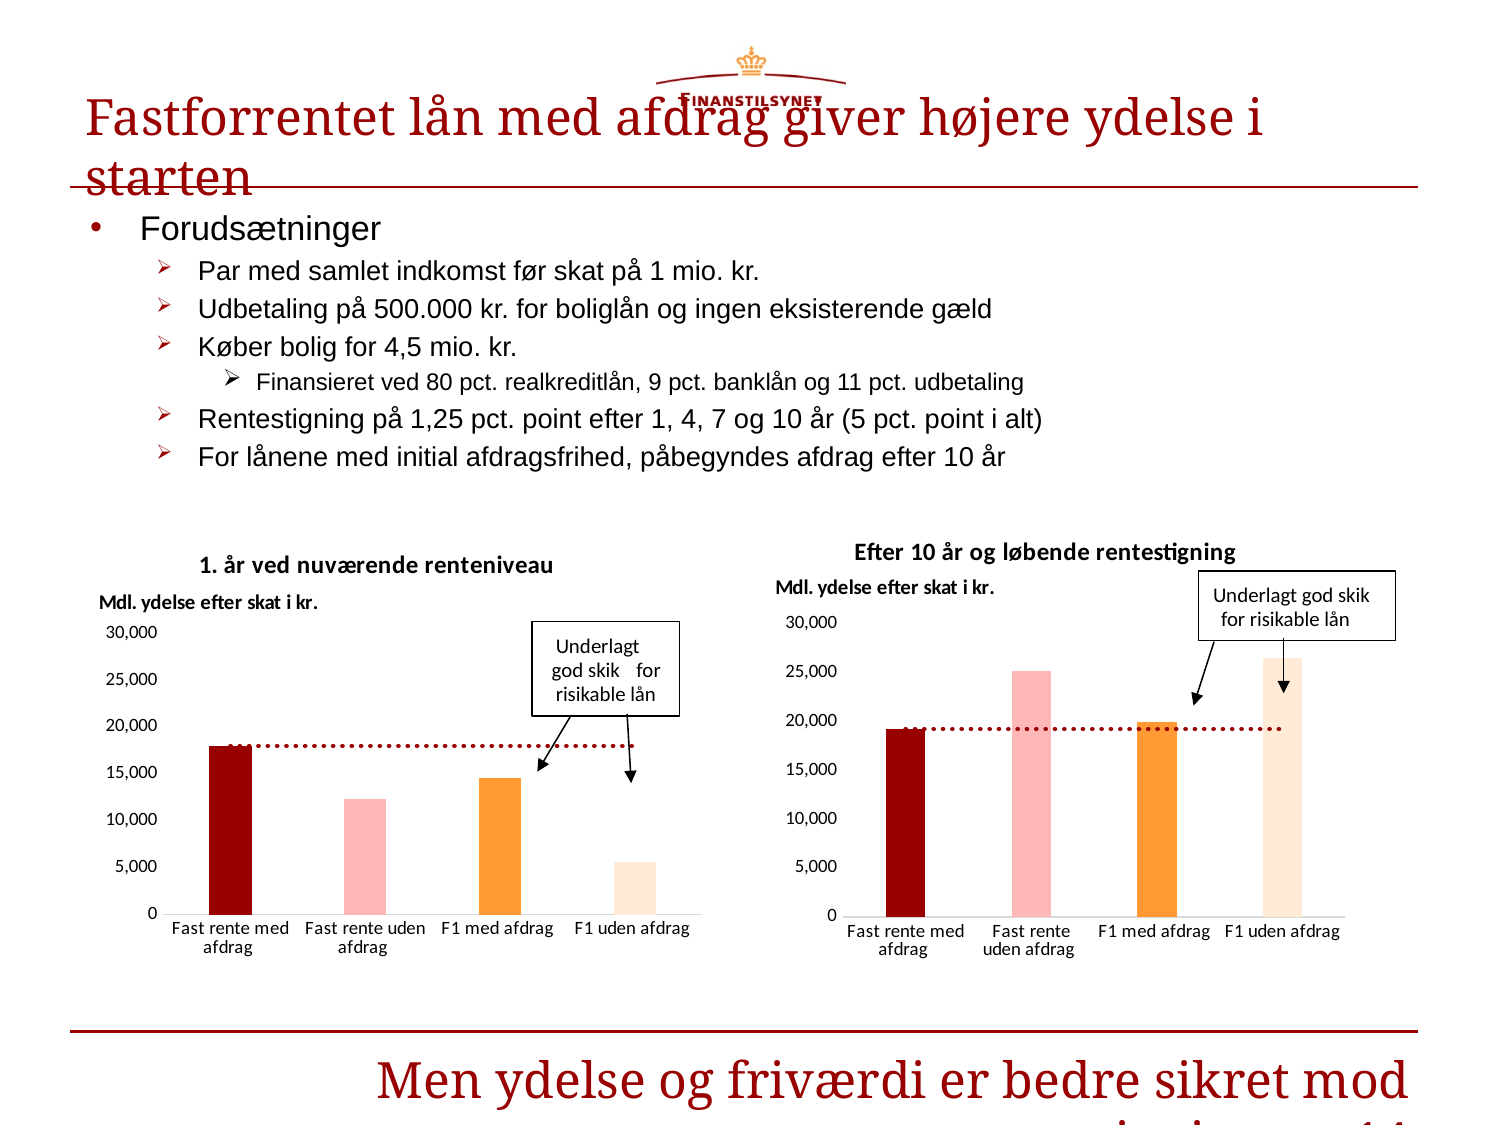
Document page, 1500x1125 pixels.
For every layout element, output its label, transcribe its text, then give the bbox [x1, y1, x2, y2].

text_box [531, 620, 682, 718]
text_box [537, 715, 571, 772]
chart [93, 546, 722, 988]
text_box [1193, 641, 1215, 706]
list Men ydelse og friværdi er bedre sikret mod rentestigninger 14 [0, 1041, 1425, 1112]
text_box Forudsætninger Par med samlet indkomst før skat på 1 mio. kr. Udbetaling på 500.000 kr. for boliglån og ingen eksisterende gæld Køber bolig for 4,5 mio. kr. Finansieret ved 80 pct. realkreditlån, 9 pct. banklån og 11 pct. udbetaling Rentestigning på 1,25 pct. point efter 1, 4, 7 og 10 år (5 pct. point i alt) For lånene med initial afdragsfrihed, påbegyndes afdrag efter 10 år [74, 199, 1425, 480]
chart [769, 533, 1356, 983]
title Fastforrentet lån med afdrag giver højere ydelse i starten [70, 103, 1421, 188]
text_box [626, 713, 632, 784]
picture [656, 46, 846, 103]
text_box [1198, 570, 1398, 643]
